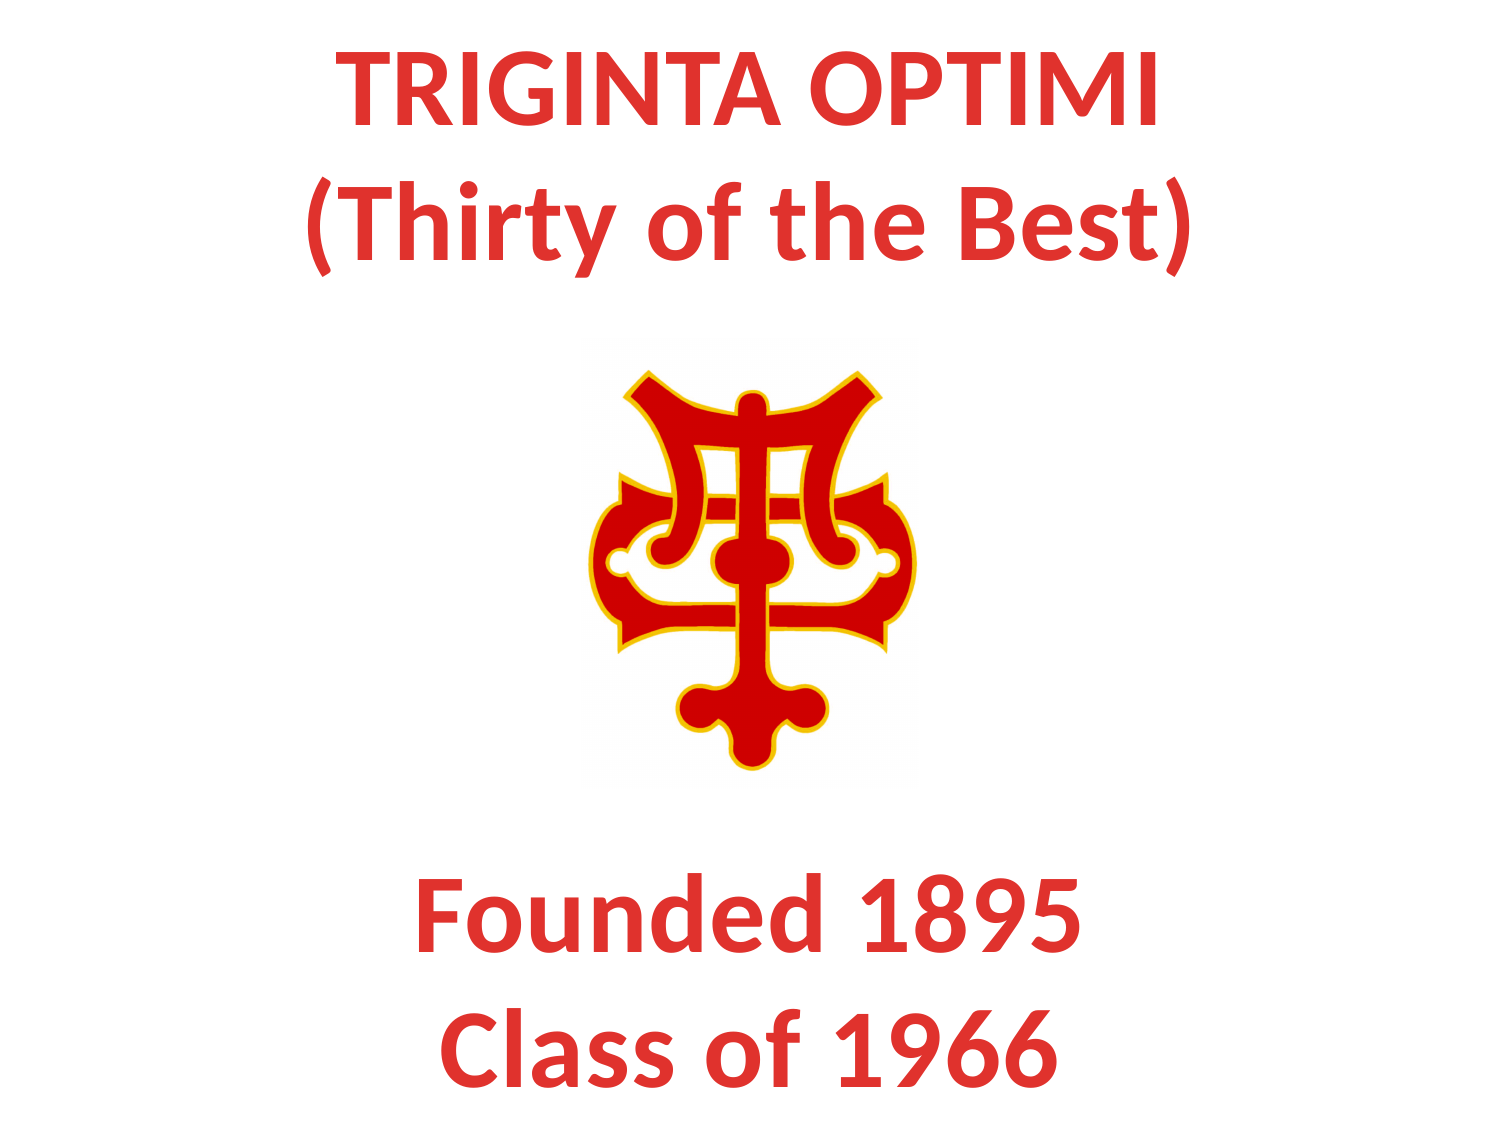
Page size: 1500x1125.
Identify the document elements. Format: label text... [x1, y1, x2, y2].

text_box Founded 1895 Class of 1966 [398, 832, 1102, 1118]
text_box TRIGINTA OPTIMI (Thirty of the Best) [286, 5, 1214, 291]
picture [581, 337, 919, 789]
